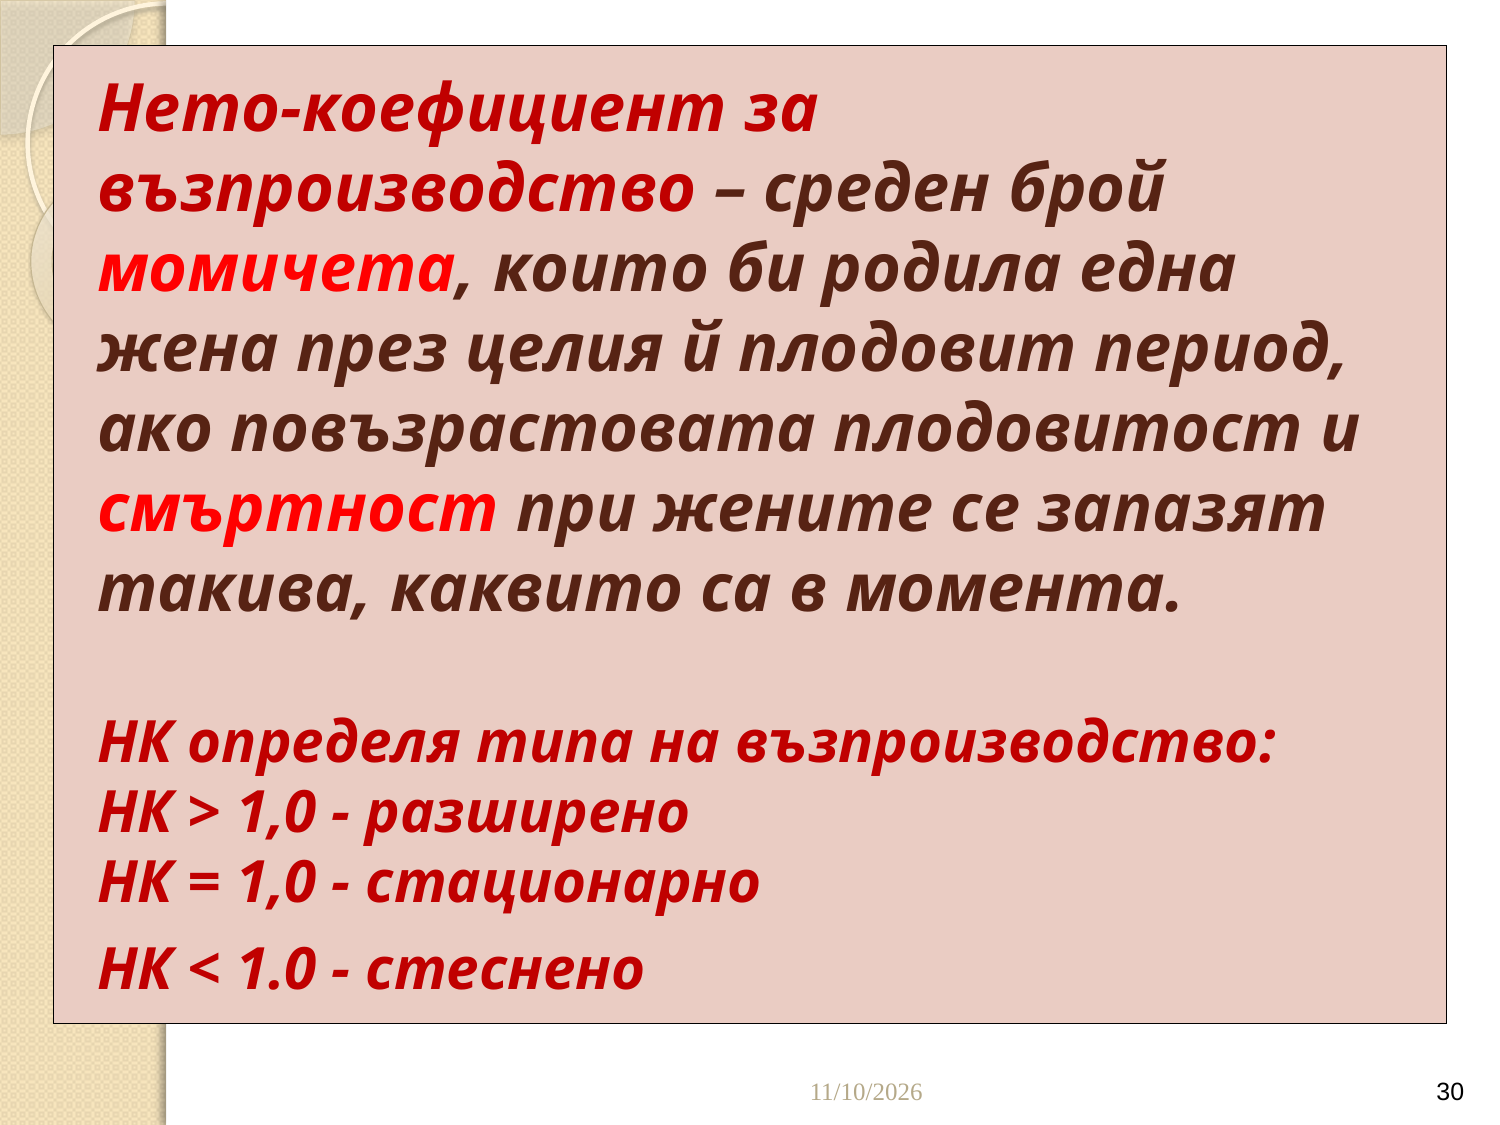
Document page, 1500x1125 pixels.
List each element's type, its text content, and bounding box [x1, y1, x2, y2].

slide_number 30 [1413, 1034, 1488, 1113]
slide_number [587, 1034, 938, 1113]
title Нето-коефициент за възпроизводство – среден брой момичета, които би родила една жена през целия й плодовит период, ако повъзрастовата плодовитост и смъртност при жените се запазят такива, каквито са в момента. НК определя типа на възпроизводство: НК > 1,0 - разширено НК = 1,0 - стационарно НК < 1.0 - стеснено [53, 45, 1447, 1024]
